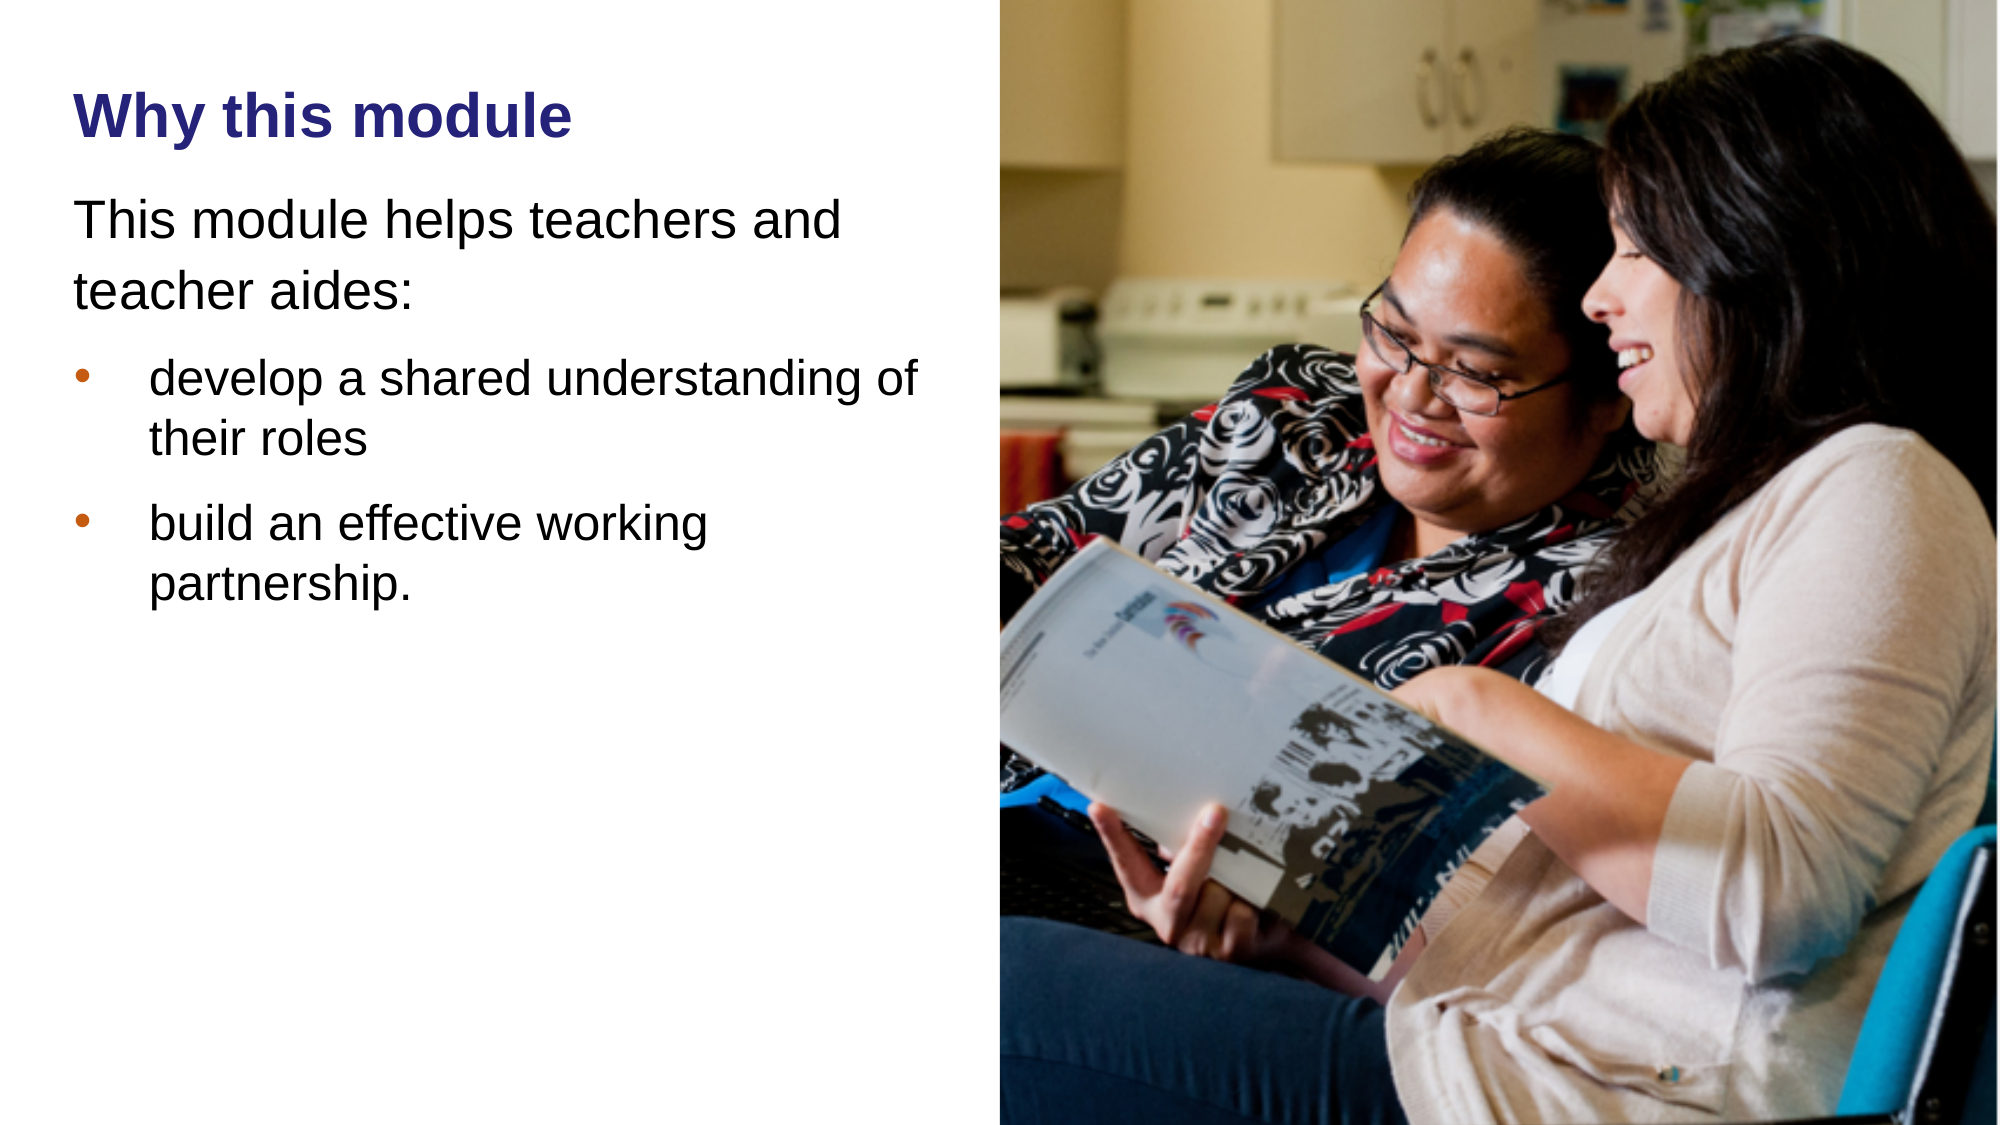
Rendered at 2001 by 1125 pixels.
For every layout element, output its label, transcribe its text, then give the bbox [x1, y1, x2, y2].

list This module helps teachers and teacher aides: develop a shared understanding of their roles build an effective working partnership. [59, 169, 963, 956]
title Why this module [59, 59, 963, 169]
picture [999, 0, 2000, 1125]
